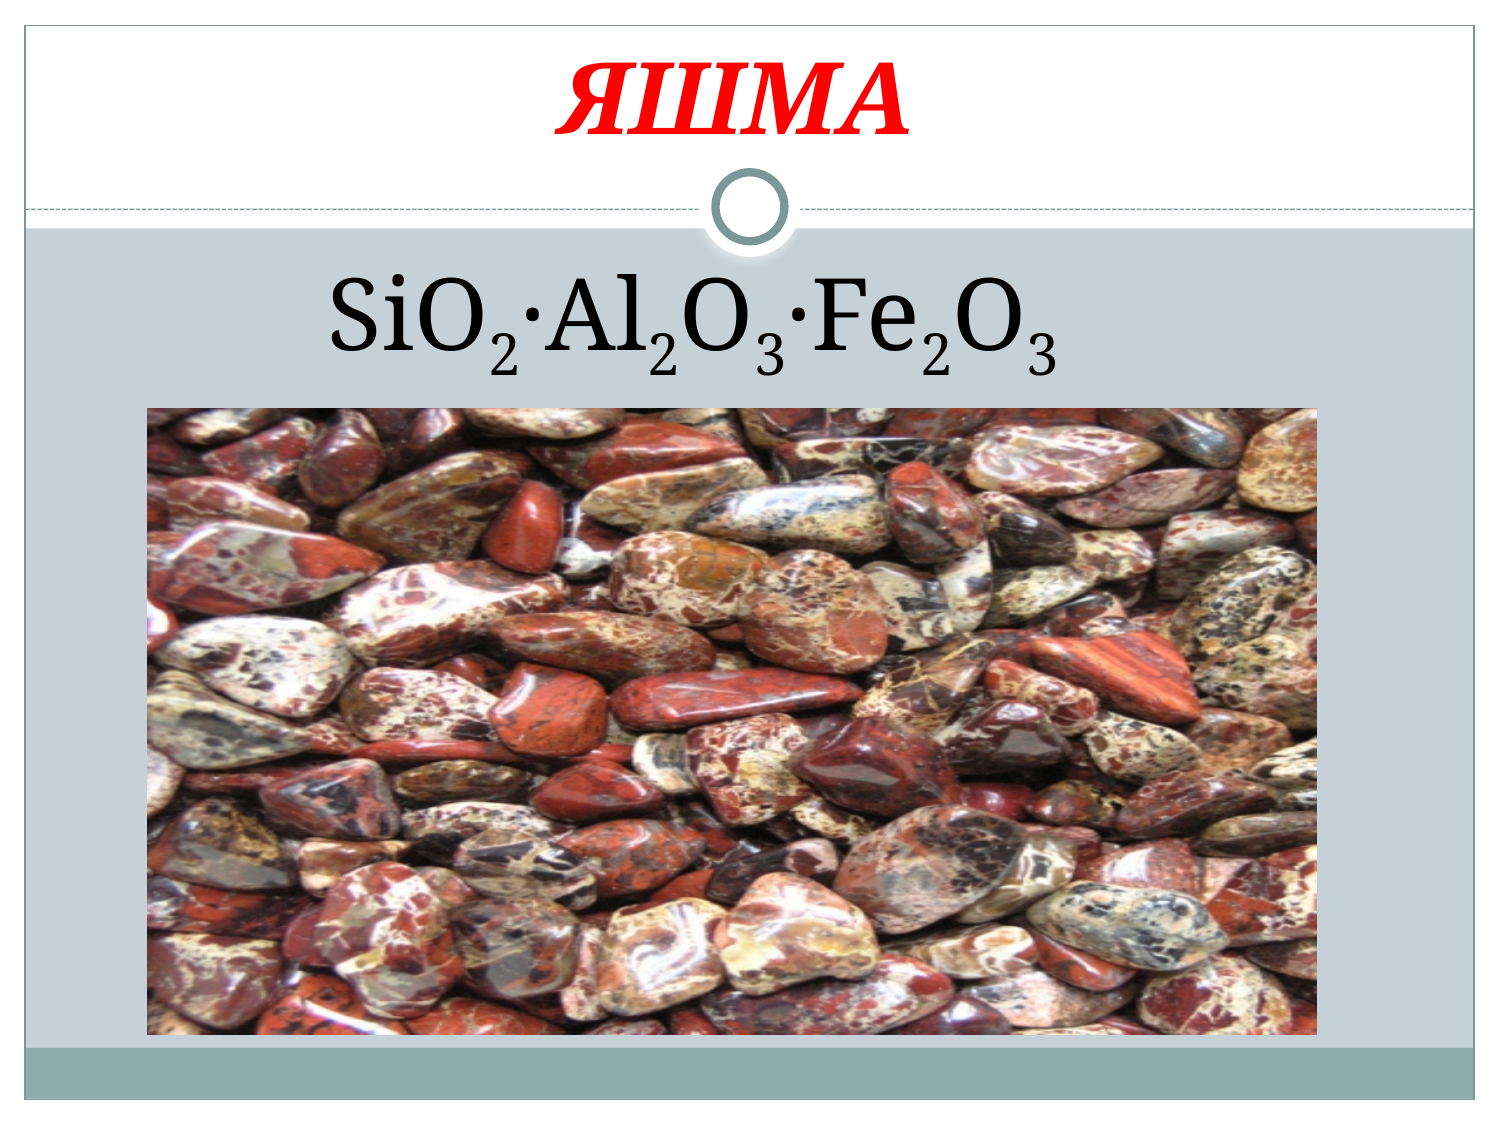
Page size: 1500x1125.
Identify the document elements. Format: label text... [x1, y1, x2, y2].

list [147, 408, 1318, 1036]
text_box SiO2·Al2O3·Fe2O3 [312, 243, 1187, 395]
title ЯШМА [49, 37, 1450, 162]
